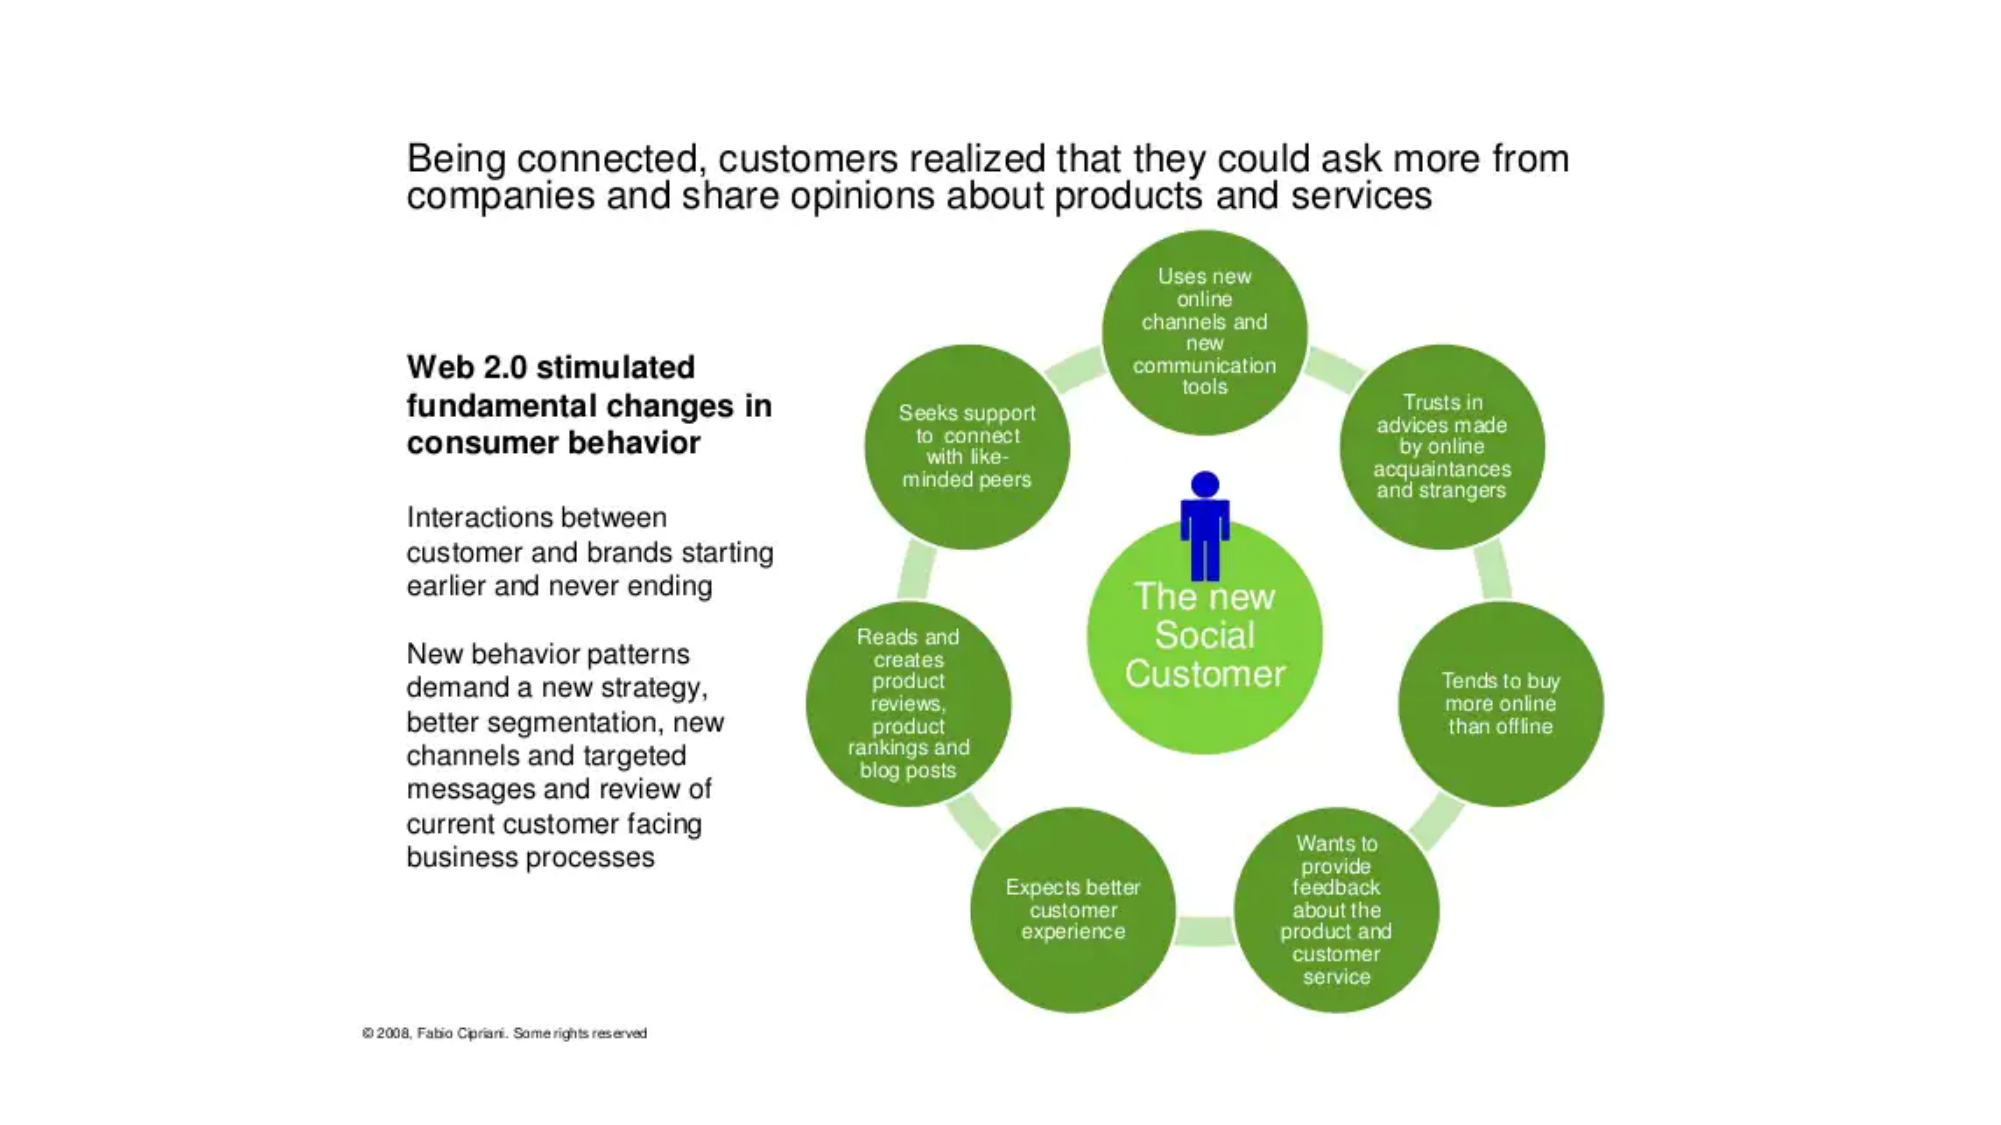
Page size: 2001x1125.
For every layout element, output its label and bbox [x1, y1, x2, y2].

list [351, 93, 1626, 1049]
